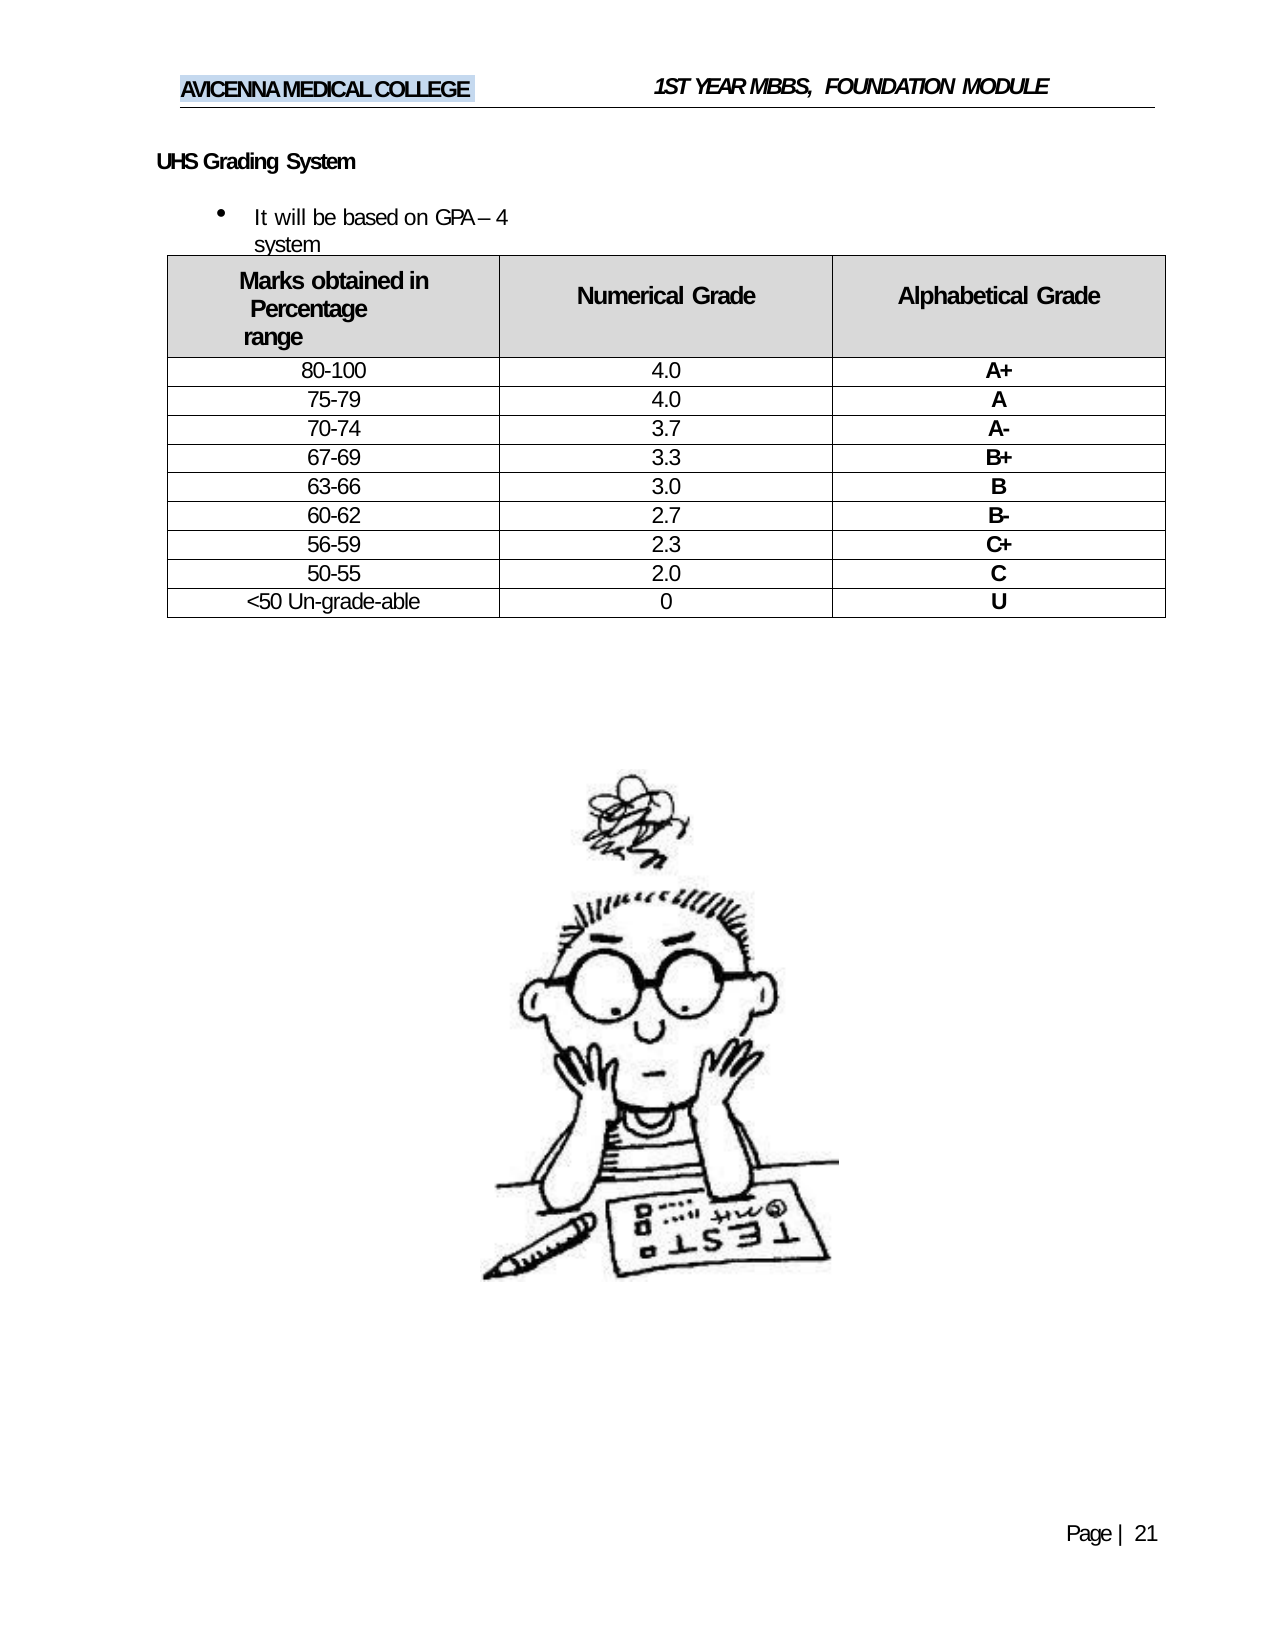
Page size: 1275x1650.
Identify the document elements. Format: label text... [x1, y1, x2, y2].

table_cell 0 [500, 589, 832, 617]
table_cell 2.7 [500, 502, 832, 530]
table_cell A [833, 387, 1165, 415]
table_cell 67-69 [168, 445, 499, 472]
table_header Numerical Grade [500, 256, 832, 357]
table_cell 70-74 [168, 416, 499, 444]
table_cell <50 Un-grade-able [168, 589, 499, 617]
table_cell U [833, 589, 1165, 617]
table_cell 56-59 [168, 531, 499, 559]
table_cell B+ [833, 445, 1165, 472]
table_cell 75-79 [168, 387, 499, 415]
table_cell 80-100 [168, 358, 499, 386]
table_cell 4.0 [500, 387, 832, 415]
table_cell 4.0 [500, 358, 832, 386]
table_cell 3.3 [500, 445, 832, 472]
table_cell B [833, 473, 1165, 501]
table_cell A+ [833, 358, 1165, 386]
text_box UHS Grading System It will be based on GPA – 4 system [154, 144, 575, 257]
table_cell 2.0 [500, 560, 832, 588]
table_cell 60-62 [168, 502, 499, 530]
table_cell C [833, 560, 1165, 588]
table_cell 3.7 [500, 416, 832, 444]
slide_number Page | 21 [1063, 1521, 1160, 1650]
table_cell 3.0 [500, 473, 832, 501]
table_cell 50-55 [168, 560, 499, 588]
table_cell B- [833, 502, 1165, 530]
text_box AVICENNA MEDICAL COLLEGE [180, 75, 475, 102]
text_box [480, 769, 839, 1282]
table_header Marks obtained in Percentage range [168, 256, 499, 357]
table_cell 2.3 [500, 531, 832, 559]
text_box 1ST YEAR MBBS, FOUNDATION MODULE [651, 69, 1159, 100]
table_cell A- [833, 416, 1165, 444]
table_header Alphabetical Grade [833, 256, 1165, 357]
table_cell C+ [833, 531, 1165, 559]
table_cell 63-66 [168, 473, 499, 501]
